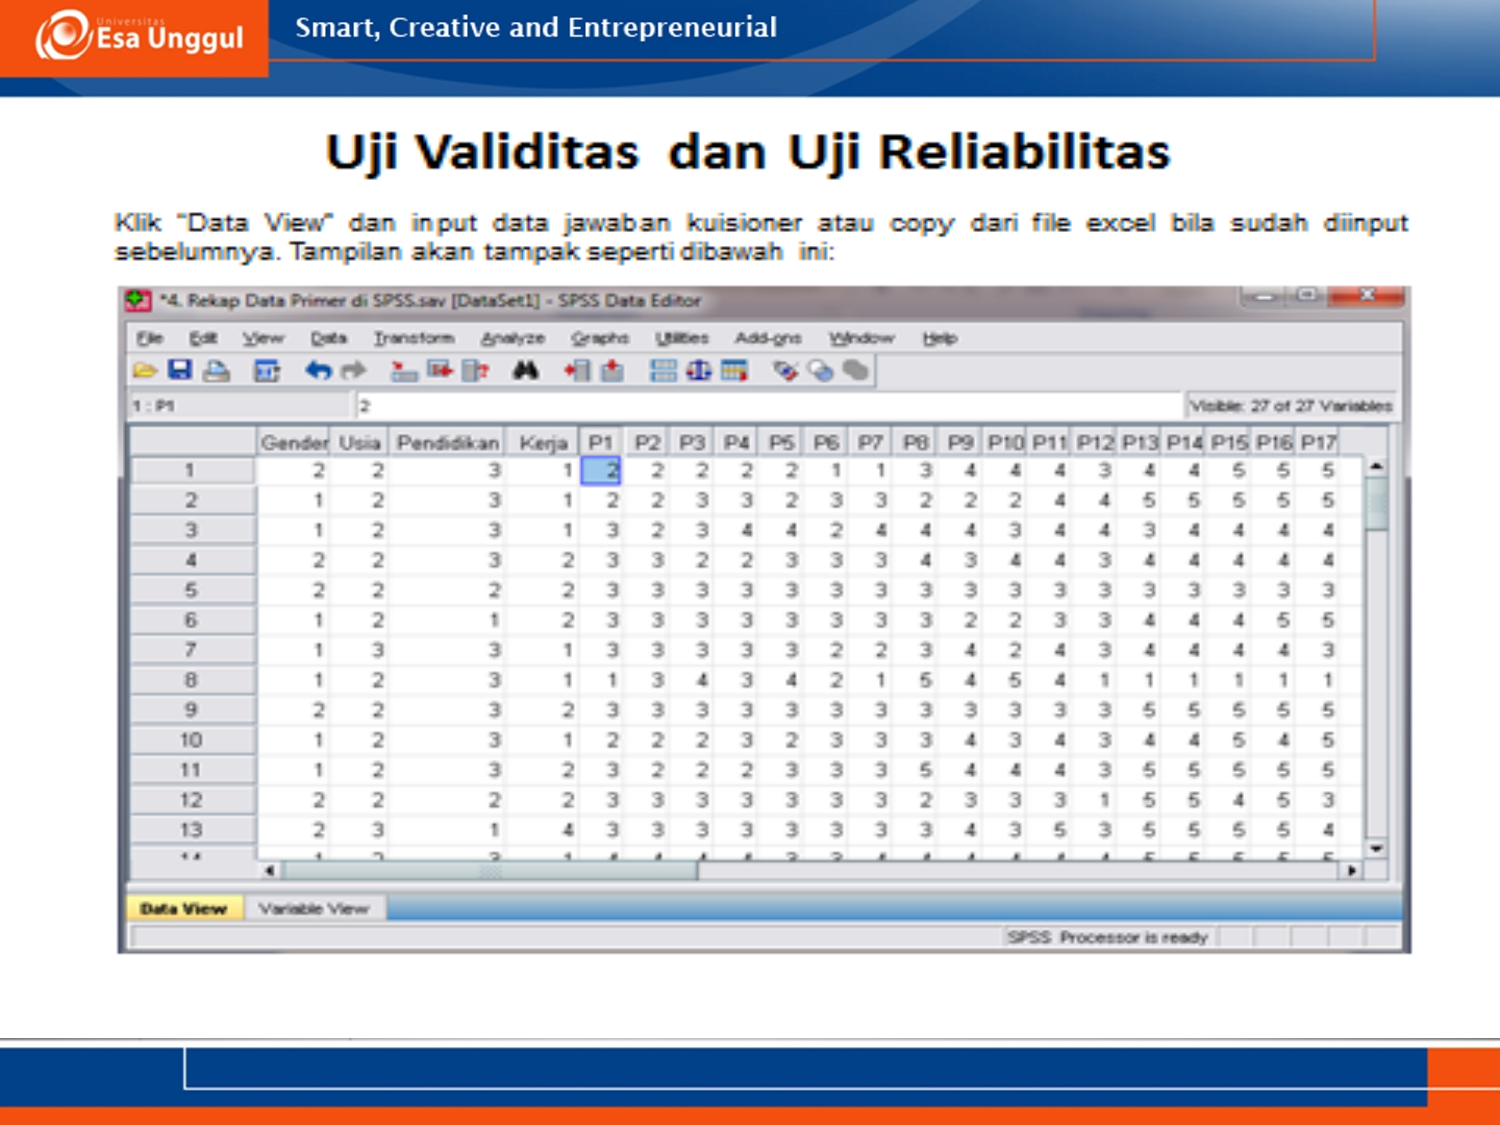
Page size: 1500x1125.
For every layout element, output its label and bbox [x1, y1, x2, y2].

picture [0, 0, 1500, 99]
list [0, 99, 1500, 961]
picture [0, 962, 1500, 1125]
